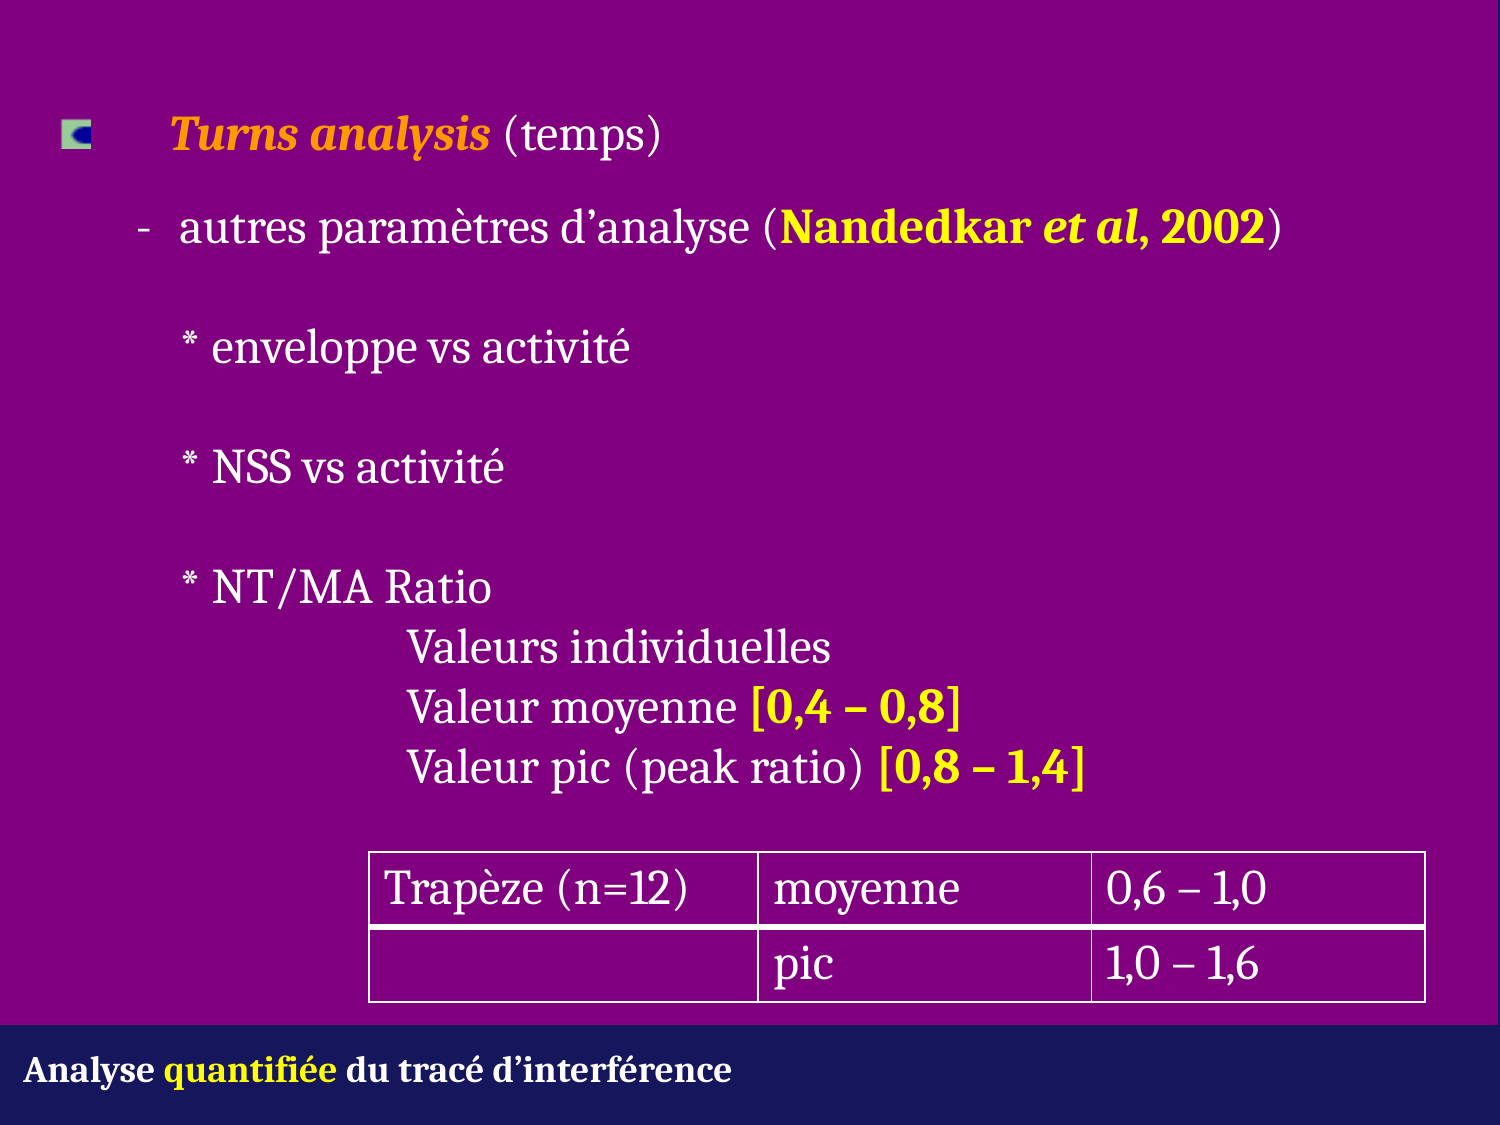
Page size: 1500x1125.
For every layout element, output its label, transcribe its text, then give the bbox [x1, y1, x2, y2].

text_box [0, 0, 1498, 1025]
table_header 0,6 – 1,0 [1092, 853, 1424, 924]
table_header moyenne [759, 853, 1091, 924]
table_cell pic [759, 930, 1091, 1001]
text_box Turns analysis (temps) [40, 81, 1500, 456]
table_header Trapèze (n=12) [370, 853, 757, 924]
picture [55, 113, 91, 149]
text_box - autres paramètres d’analyse (Nandedkar et al, 2002) * enveloppe vs activité * NSS vs activité * NT/MA Ratio Valeurs individuelles Valeur moyenne [0,4 – 0,8] Valeur pic (peak ratio) [0,8 – 1,4] [91, 185, 1500, 921]
text_box Analyse quantifiée du tracé d’interférence [8, 1037, 1105, 1098]
table_cell 1,0 – 1,6 [1092, 930, 1424, 1001]
table_cell [370, 930, 757, 1001]
